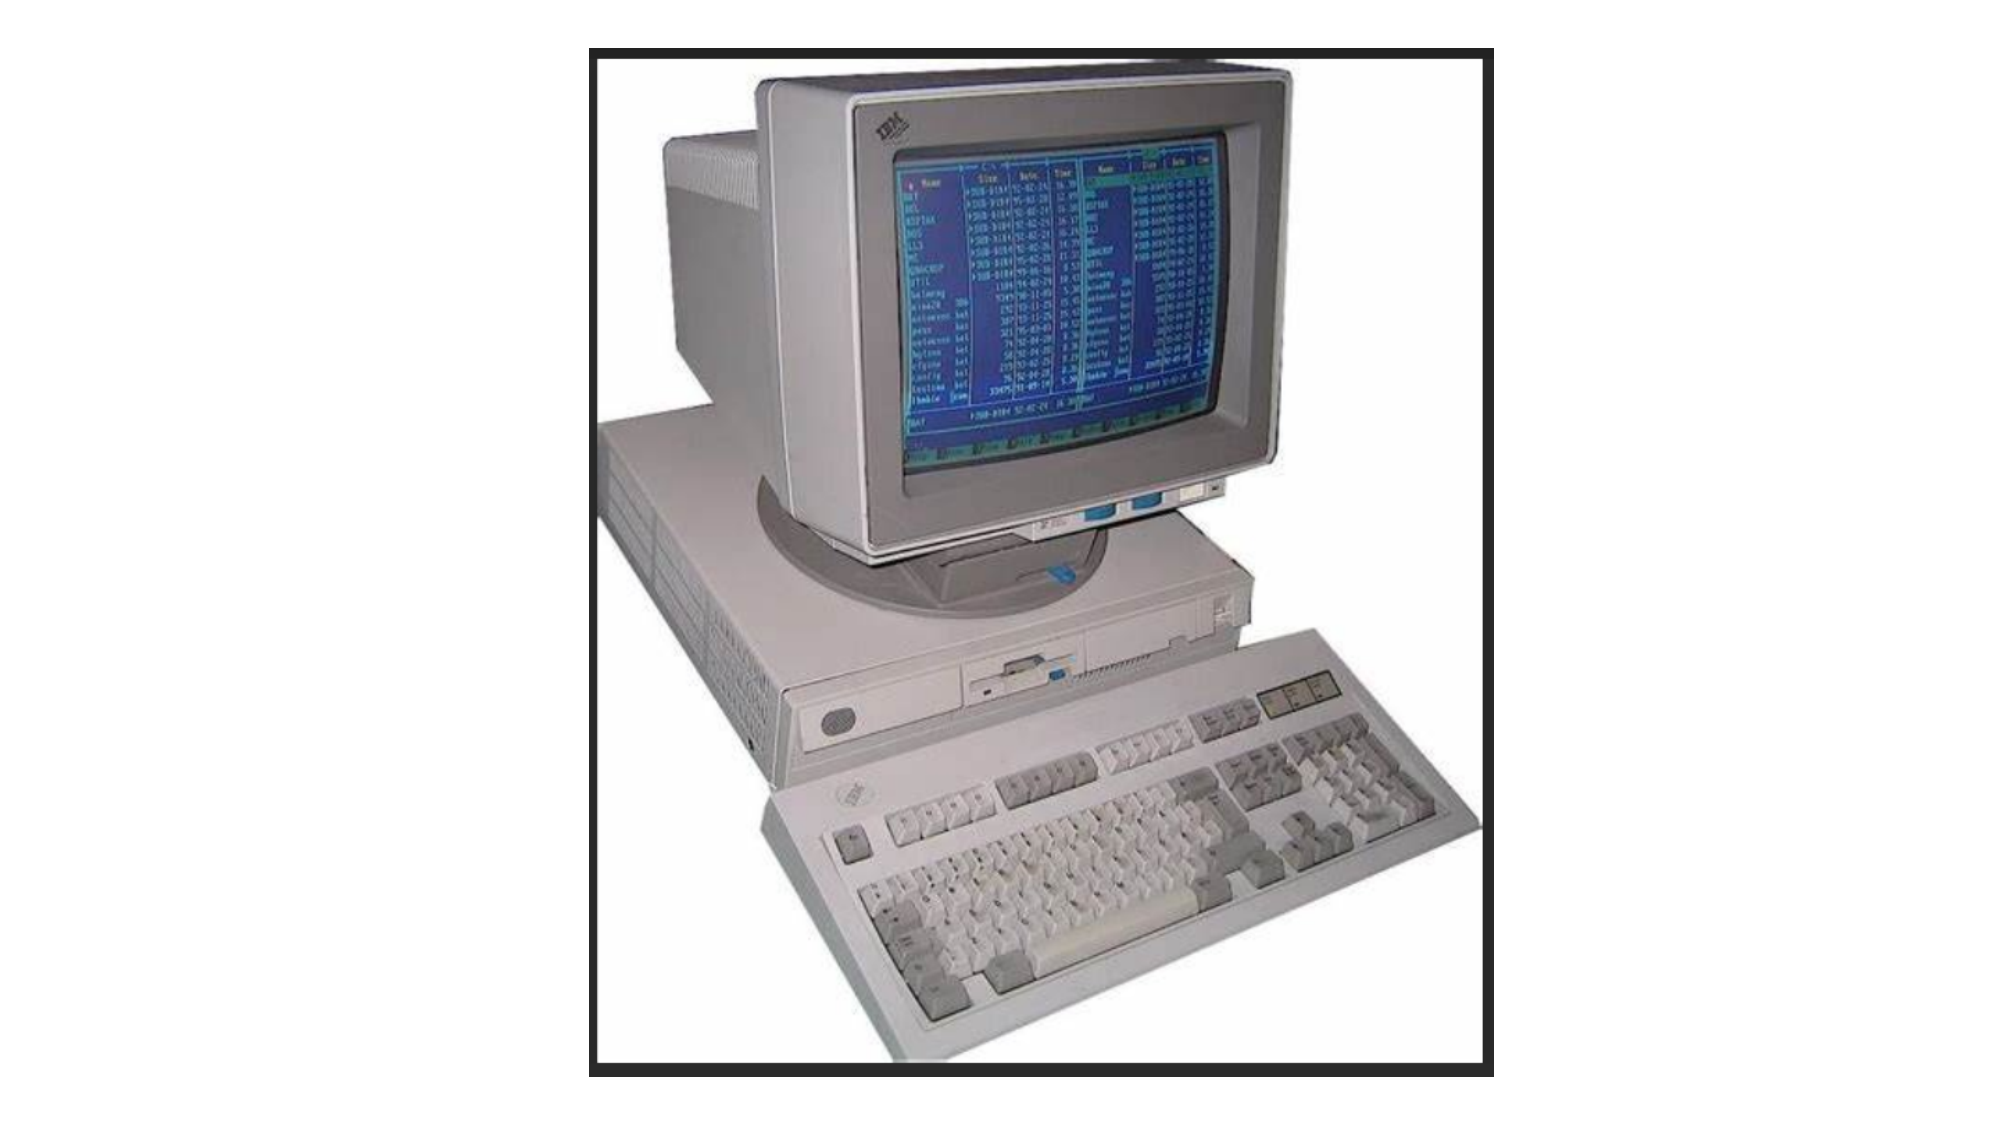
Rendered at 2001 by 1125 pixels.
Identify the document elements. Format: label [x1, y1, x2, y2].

list [589, 48, 1494, 1077]
